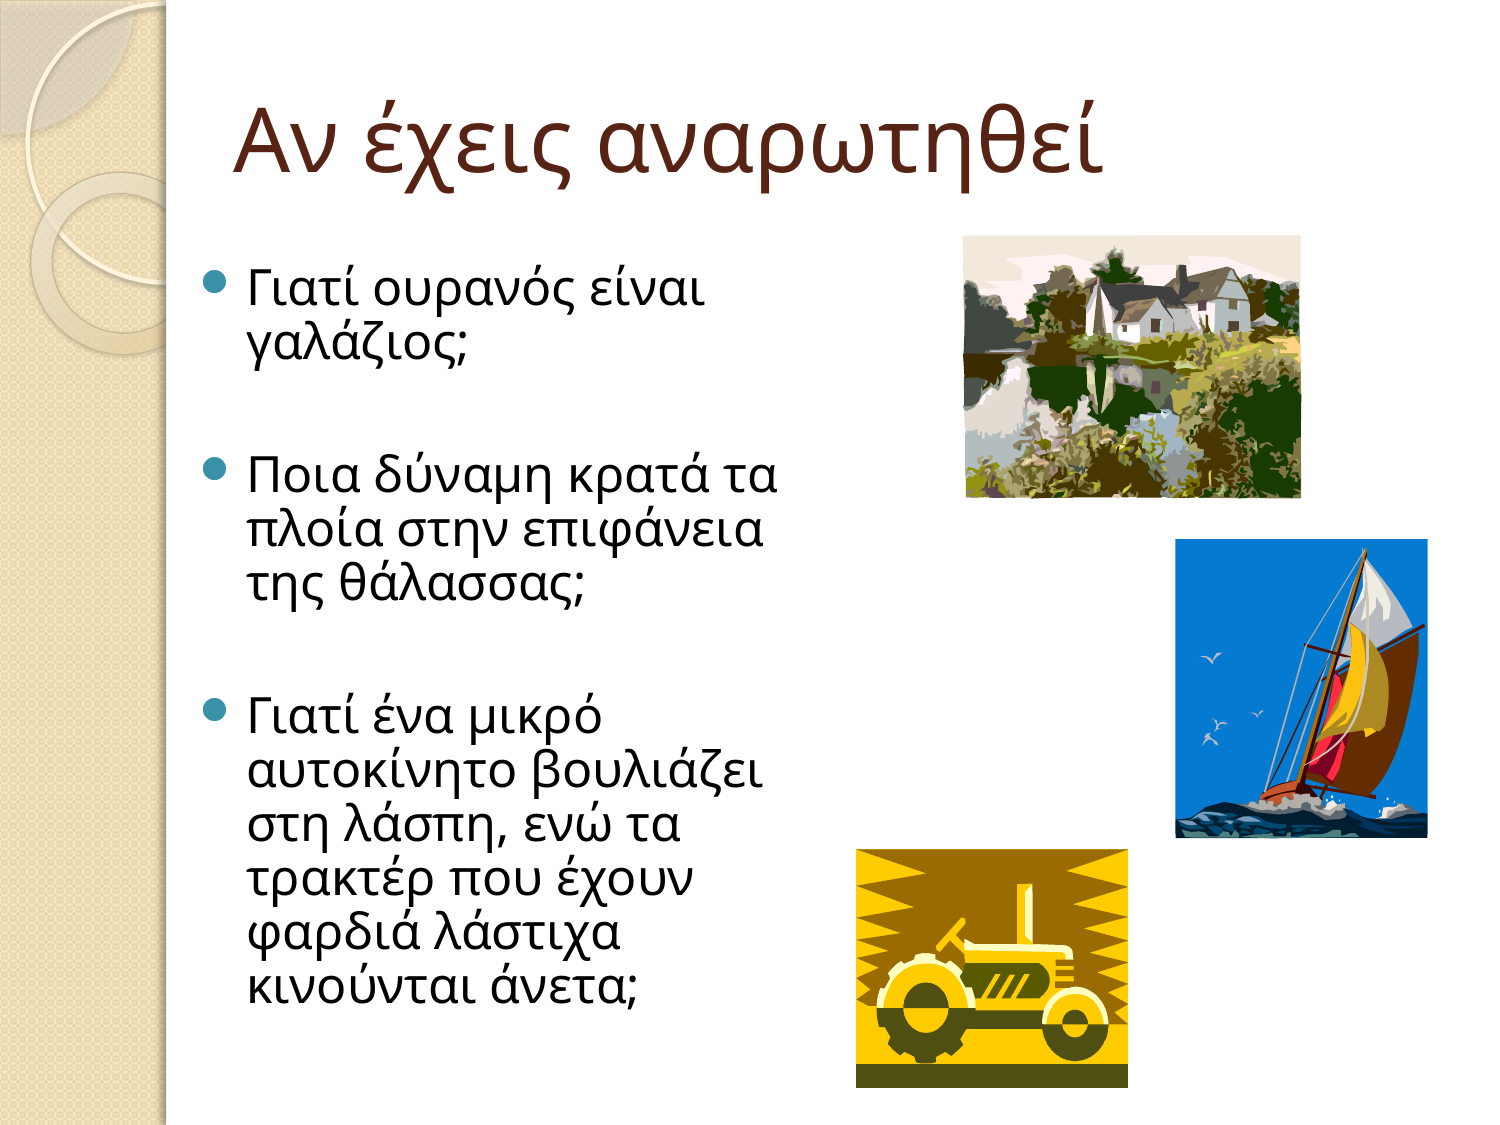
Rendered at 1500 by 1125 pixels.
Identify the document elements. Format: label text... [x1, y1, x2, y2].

title Αν έχεις αναρωτηθεί [218, 42, 1142, 231]
picture [1174, 538, 1428, 839]
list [962, 231, 1306, 503]
list Γιατί ουρανός είναι γαλάζιος; Ποια δύναμη κρατά τα πλοία στην επιφάνεια της θάλασσας; Γιατί ένα μικρό αυτοκίνητο βουλιάζει στη λάσπη, ενώ τα τρακτέρ που έχουν φαρδιά λάστιχα κινούνται άνετα; [171, 255, 834, 999]
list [856, 845, 1136, 1096]
